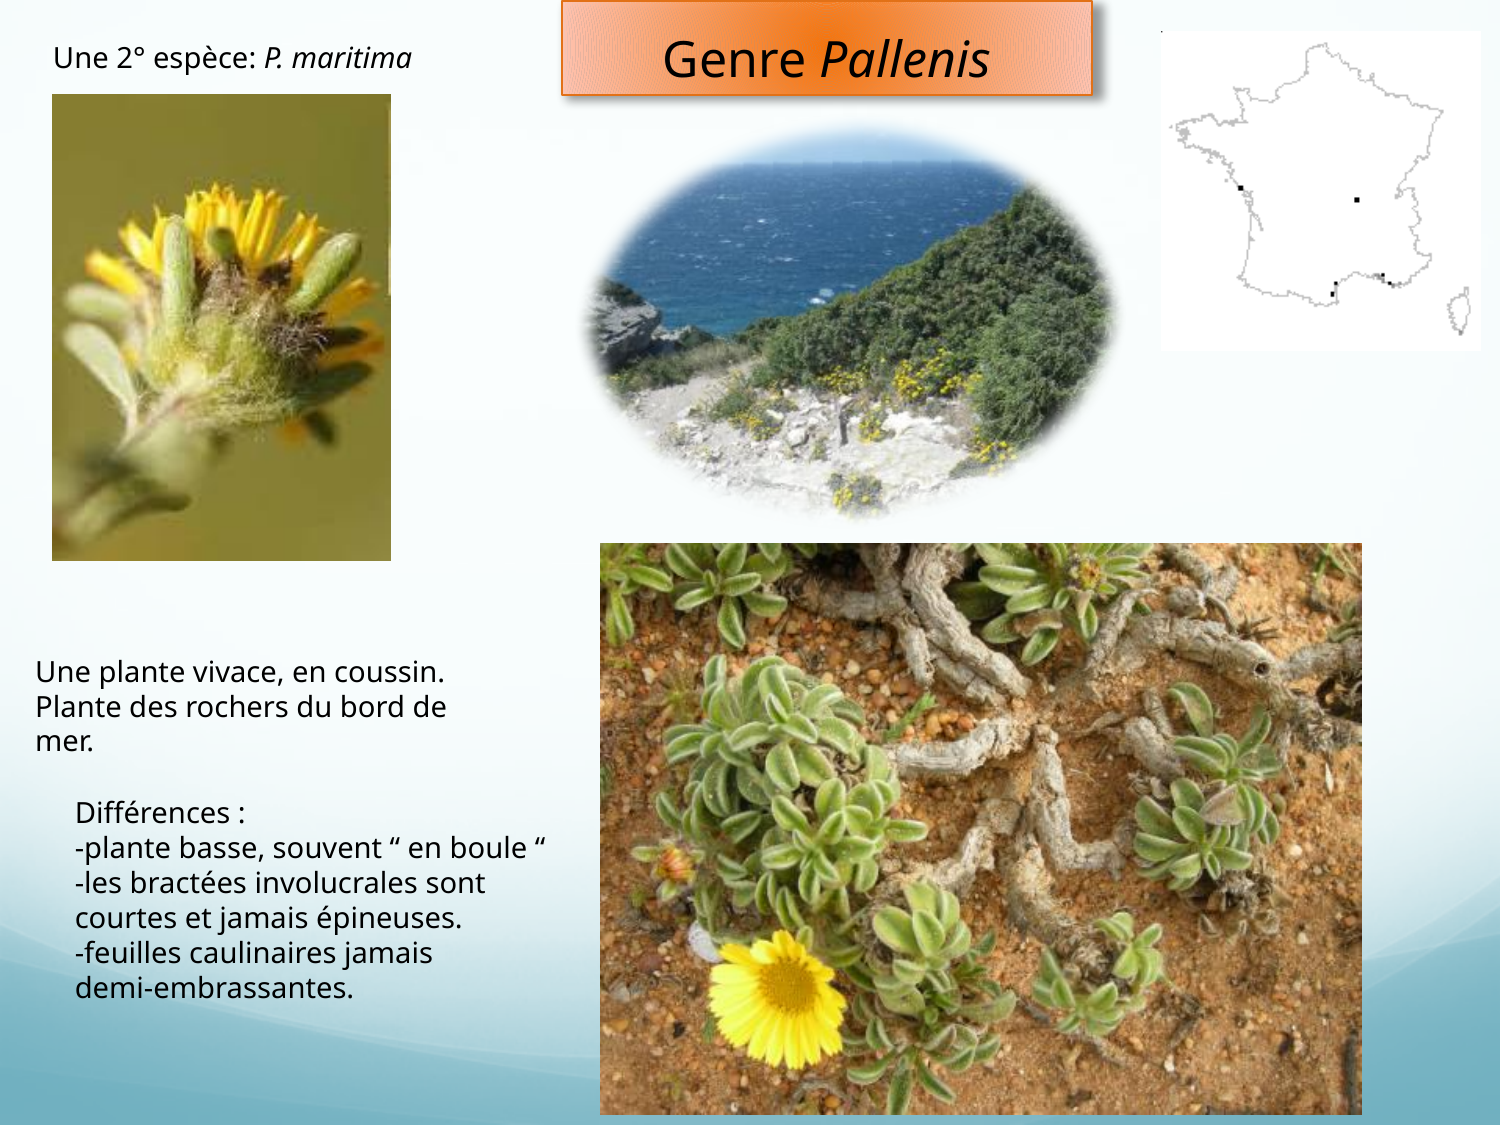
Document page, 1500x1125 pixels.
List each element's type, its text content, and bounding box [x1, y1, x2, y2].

picture [571, 111, 1129, 530]
text_box Une plante vivace, en coussin. Plante des rochers du bord de mer. [20, 645, 469, 766]
text_box Différences : -plante basse, souvent “ en boule “ -les bractées involucrales sont courtes et jamais épineuses. -feuilles caulinaires jamais demi-embrassantes. [60, 786, 561, 1012]
title Genre Pallenis [561, 0, 1093, 96]
text_box Une 2° espèce: P. maritima [38, 31, 435, 82]
picture [1161, 31, 1482, 351]
picture [600, 542, 1363, 1115]
picture [51, 94, 392, 562]
